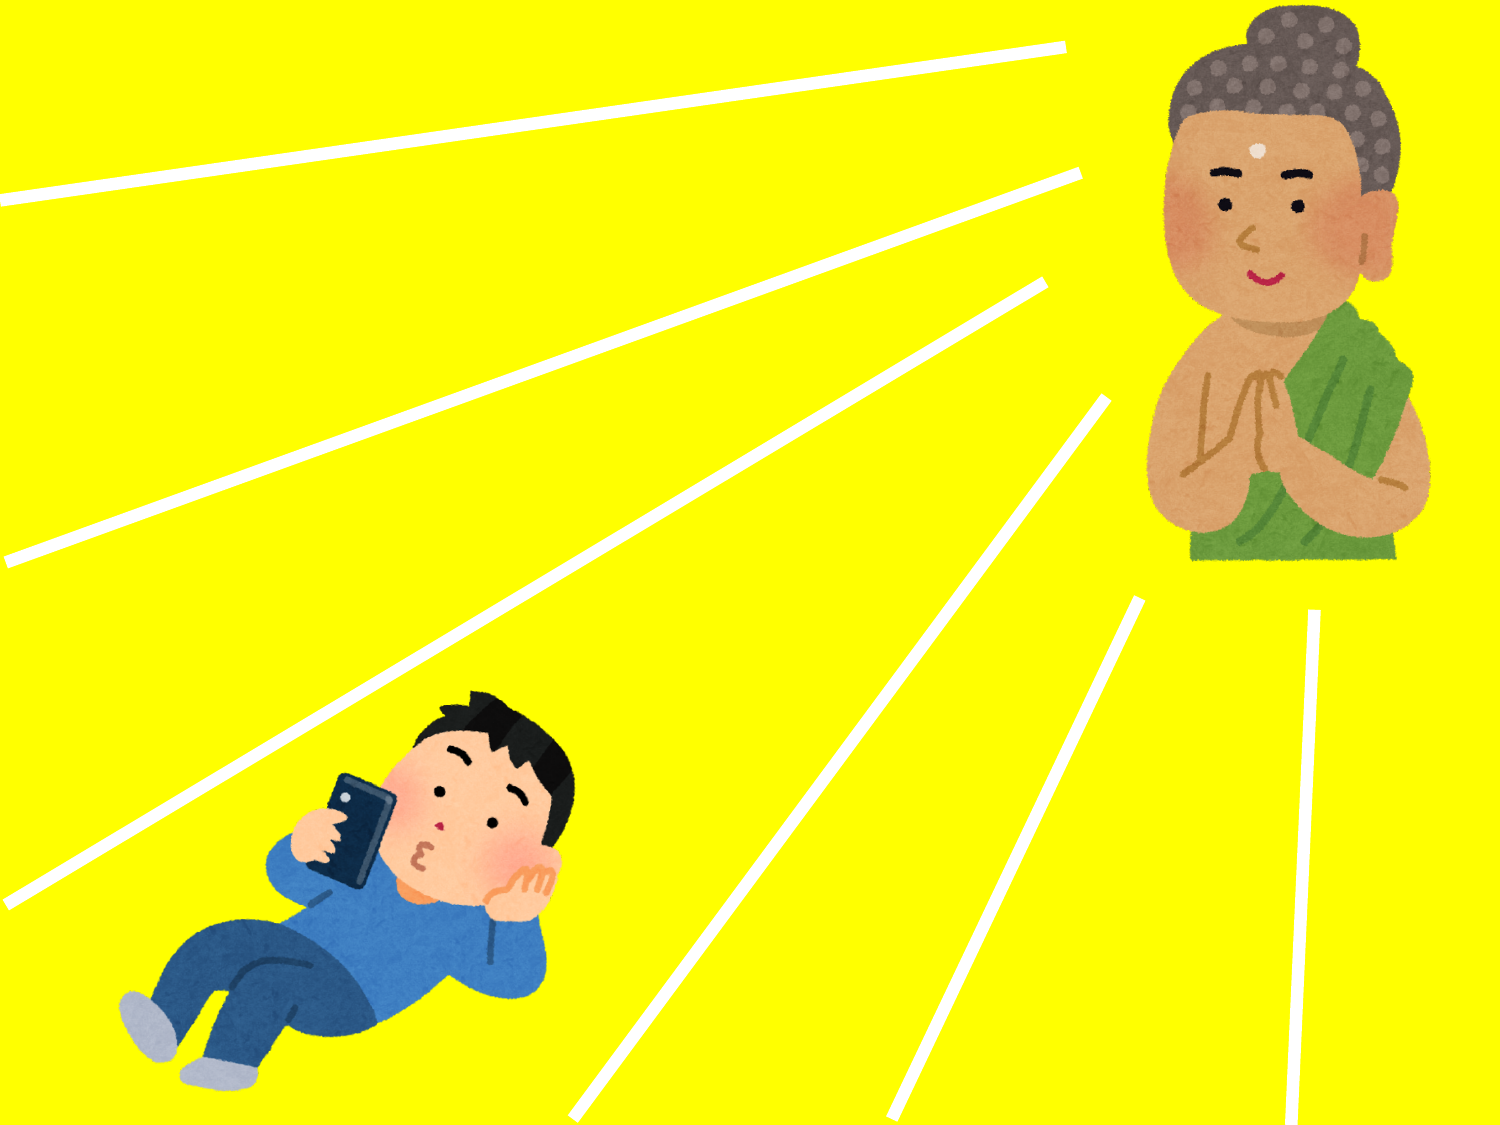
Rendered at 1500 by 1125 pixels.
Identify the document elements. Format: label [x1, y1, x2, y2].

picture [1045, 0, 1500, 566]
text_box [0, 46, 1067, 201]
text_box [1290, 609, 1315, 1125]
text_box [891, 597, 1140, 1120]
text_box [5, 281, 1046, 906]
picture [111, 906, 572, 1120]
text_box [572, 396, 1107, 1120]
text_box [5, 172, 1081, 394]
